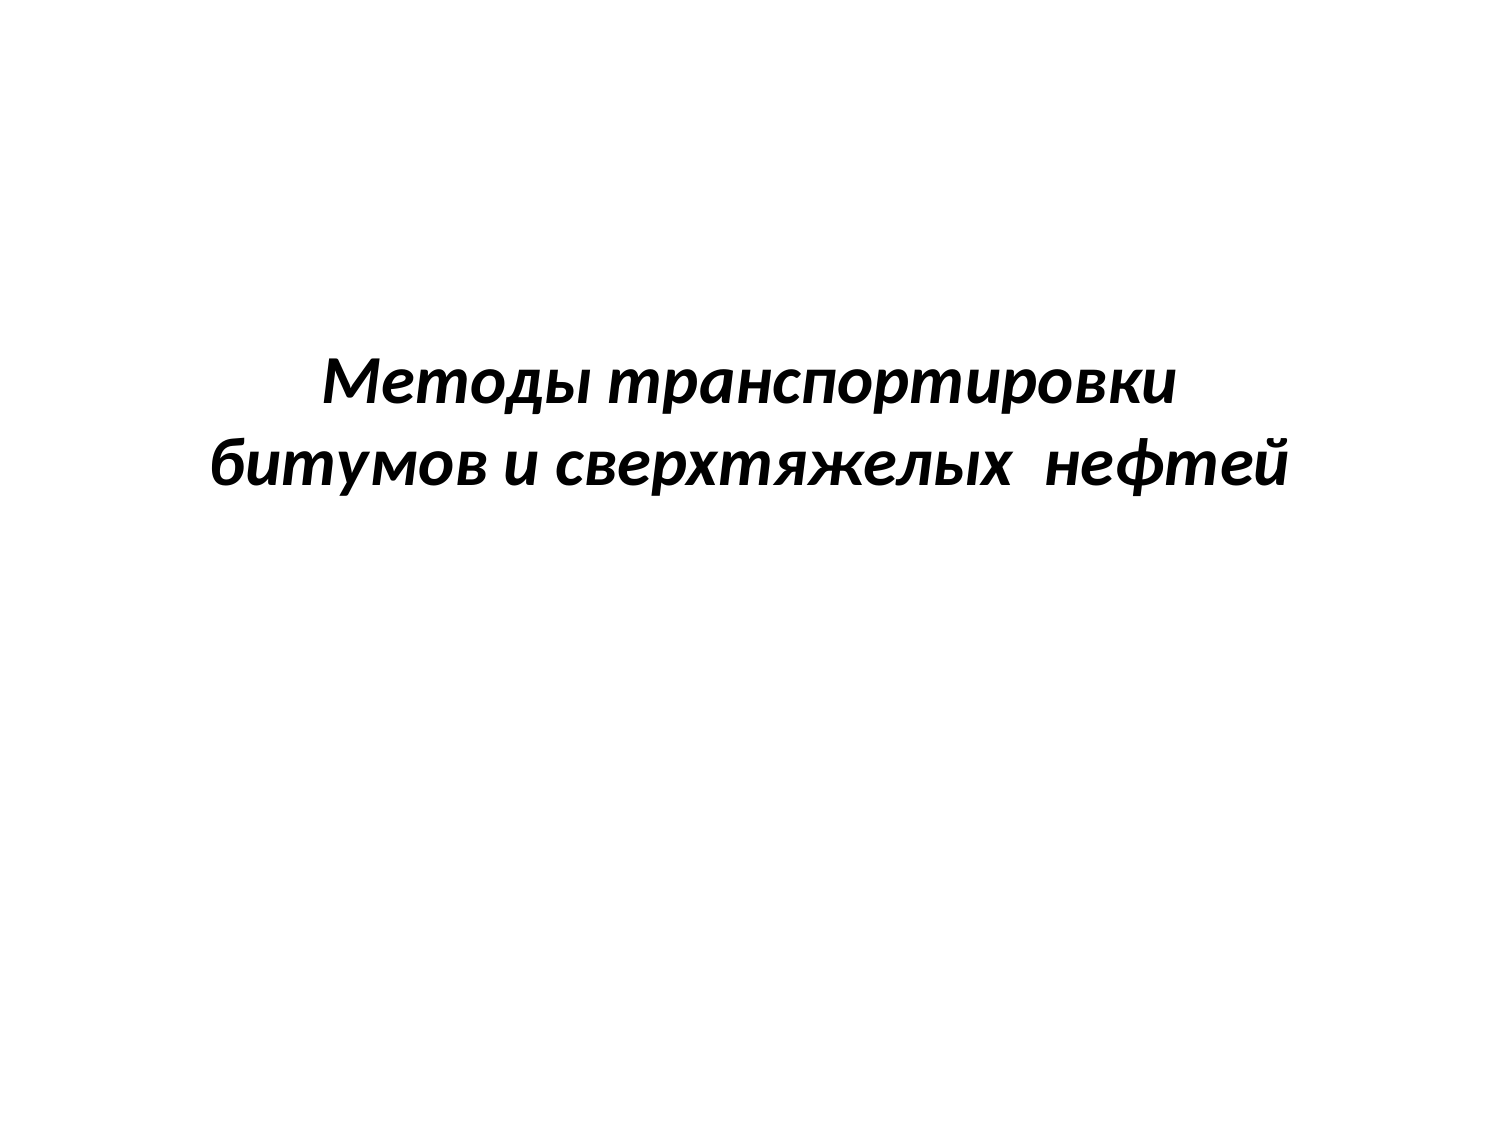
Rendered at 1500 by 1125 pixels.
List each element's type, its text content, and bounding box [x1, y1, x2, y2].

title Методы транспортировки битумов и сверхтяжелых нефтей [112, 243, 1388, 591]
